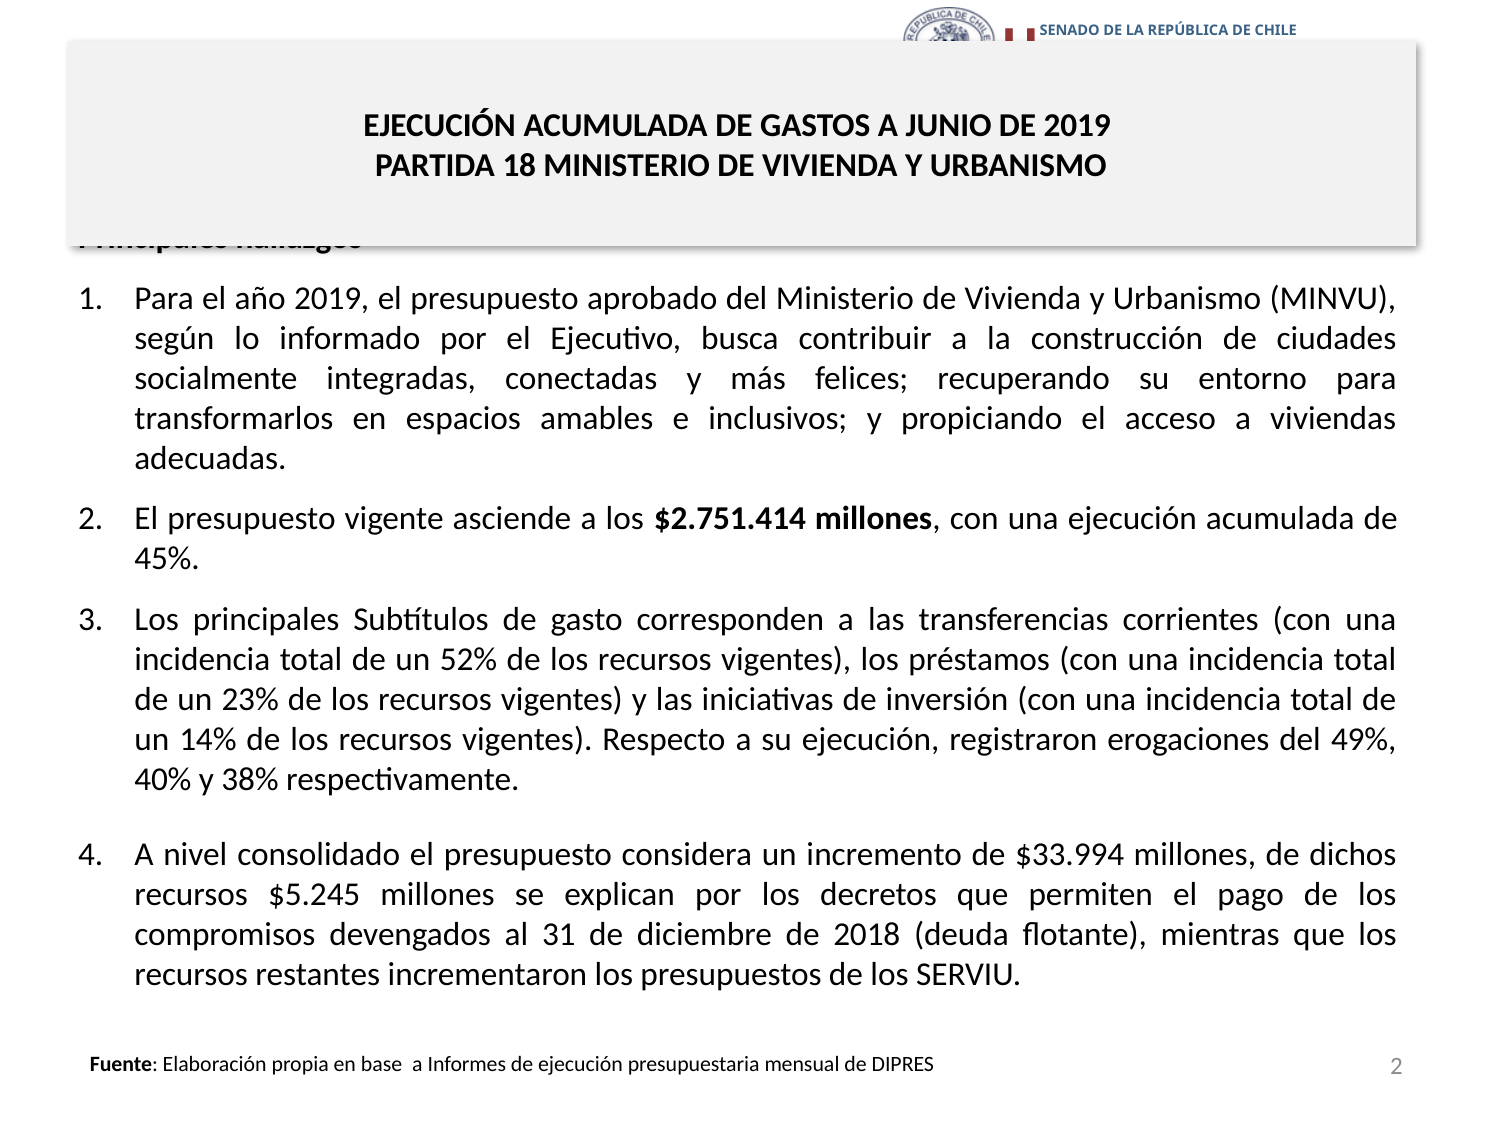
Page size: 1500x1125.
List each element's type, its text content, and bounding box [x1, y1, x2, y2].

title EJECUCIÓN ACUMULADA DE GASTOS A JUNIO DE 2019 PARTIDA 18 MINISTERIO DE VIVIENDA Y URBANISMO [67, 41, 1415, 246]
slide_number 2 [1067, 1035, 1418, 1095]
text_box Principales hallazgos Para el año 2019, el presupuesto aprobado del Ministerio de Vivienda y Urbanismo (MINVU), según lo informado por el Ejecutivo, busca contribuir a la construcción de ciudades socialmente integradas, conectadas y más felices; recuperando su entorno para transformarlos en espacios amables e inclusivos; y propiciando el acceso a viviendas adecuadas. El presupuesto vigente asciende a los $2.751.414 millones, con una ejecución acumulada de 45%. Los principales Subtítulos de gasto corresponden a las transferencias corrientes (con una incidencia total de un 52% de los recursos vigentes), los préstamos (con una incidencia total de un 23% de los recursos vigentes) y las iniciativas de inversión (con una incidencia total de un 14% de los recursos vigentes). Respecto a su ejecución, registraron erogaciones del 49%, 40% y 38% respectivamente. A nivel consolidado el presupuesto considera un incremento de $33.994 millones, de dichos recursos $5.245 millones se explican por los decretos que permiten el pago de los compromisos devengados al 31 de diciembre de 2018 (deuda flotante), mientras que los recursos restantes incrementaron los presupuestos de los SERVIU. [63, 208, 1414, 1047]
picture [903, 7, 997, 41]
